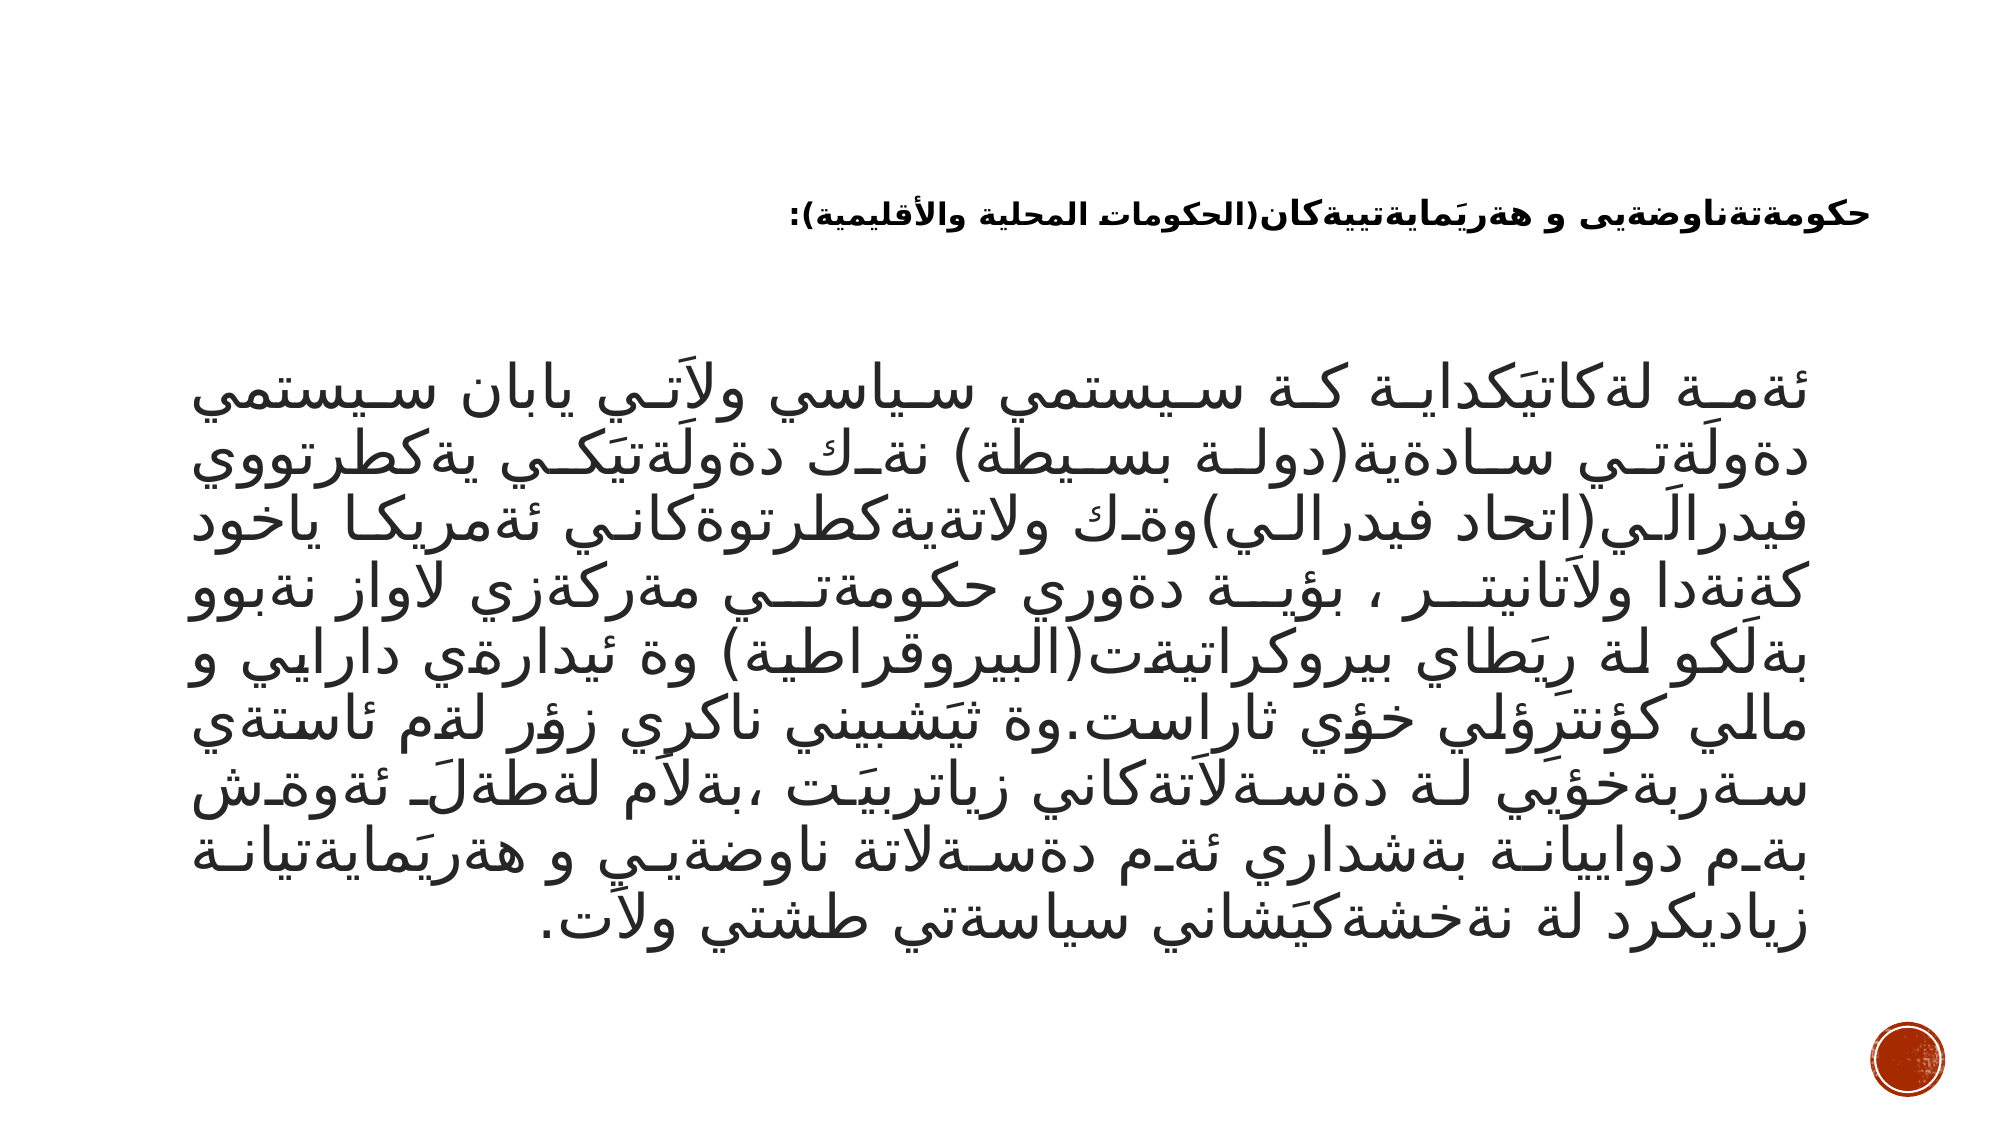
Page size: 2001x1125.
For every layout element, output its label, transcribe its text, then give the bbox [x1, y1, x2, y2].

title حكومةتةناوضةيى و هةريَمايةتييةكان(الحكومات المحلية والأقليمية): [425, 106, 1888, 313]
list ئةمة لةكاتيَكداية كة سيستمي سياسي ولاَتي يابان سيستمي دةولَةتي سادةية(دولة بسيطة) نةك دةولَةتيَكي يةكطرتووي فيدرالَي(اتحاد فيدرالي)وةك ولاتةيةكطرتوةكاني ئةمريكا ياخود كةنةدا ولاَتانيتر ، بؤية دةوري حكومةتي مةركةزي لاواز نةبوو بةلَكو لة رِيَطاي بيروكراتيةت(البيروقراطية) وة ئيدارةي دارايي و مالي كؤنترِؤلي خؤي ثاراست.وة ثيَشبيني ناكري زؤر لةم ئاستةي سةربةخؤيي لة دةسةلاَتةكاني زياتربيَت ،بةلاَم لةطةلَ ئةوةش بةم دواييانة بةشداري ئةم دةسةلاتة ناوضةيي و هةريَمايةتيانة زياديكرد لة نةخشةكيَشاني سياسةتي طشتي ولاَت. [175, 348, 1826, 1013]
